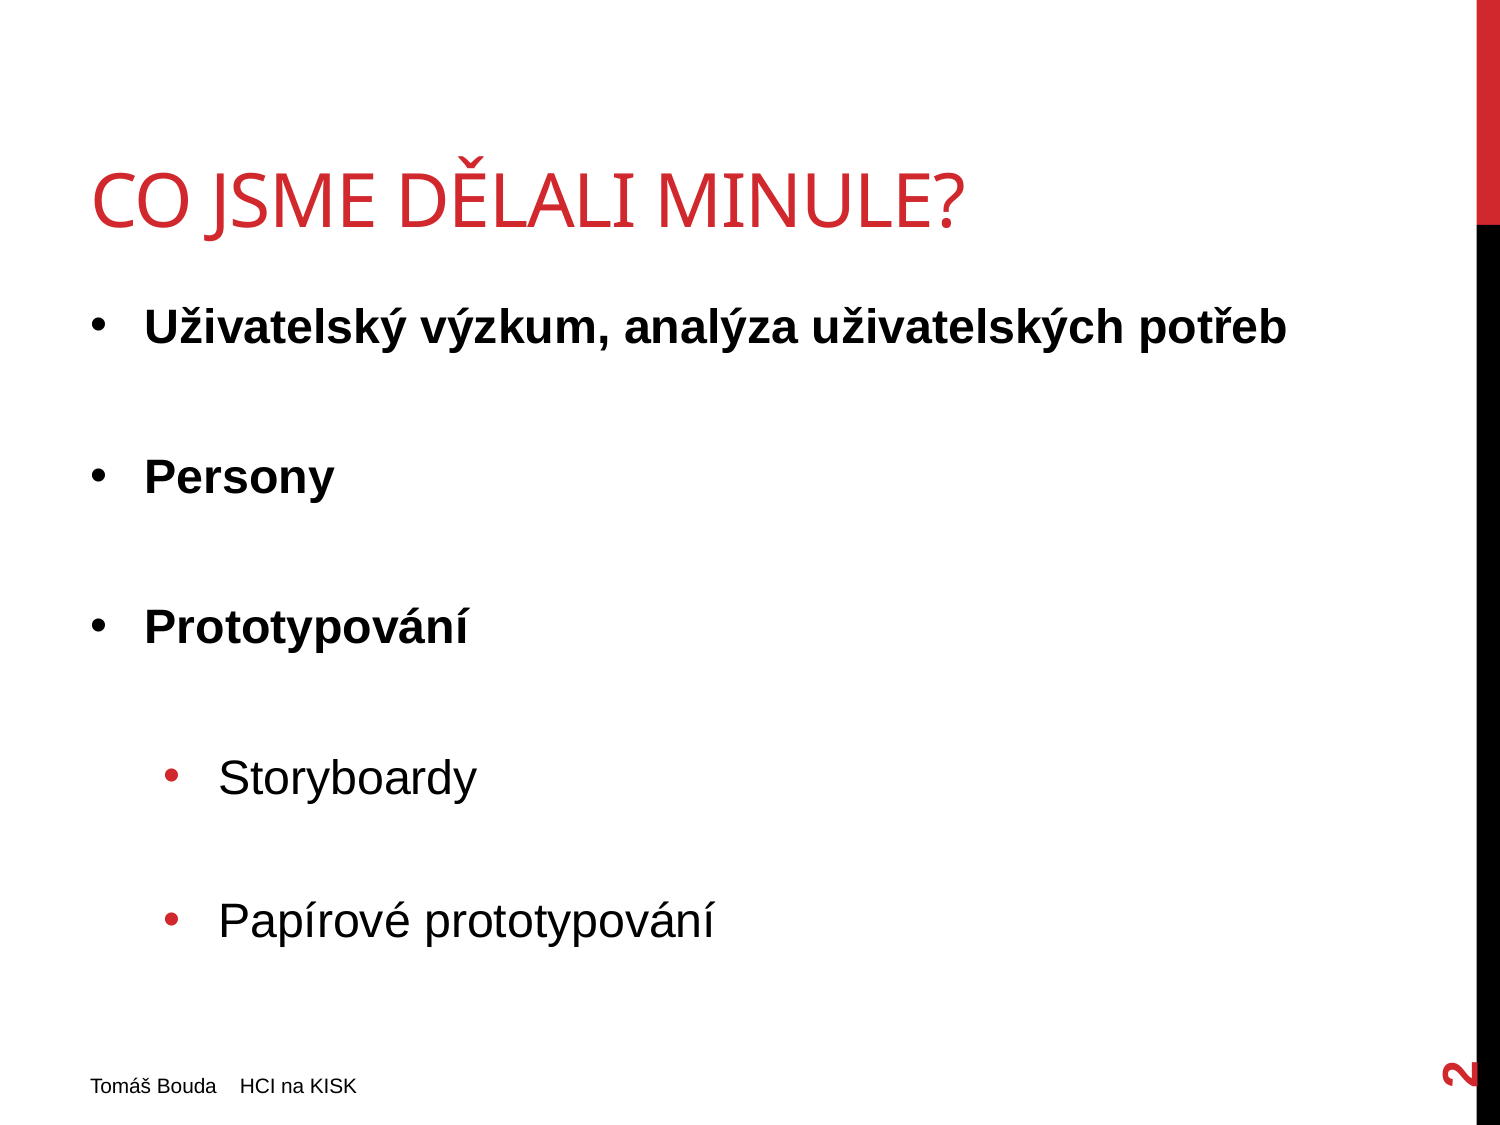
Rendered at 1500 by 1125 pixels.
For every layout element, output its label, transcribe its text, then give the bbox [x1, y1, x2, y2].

list Uživatelský výzkum, analýza uživatelských potřeb Persony Prototypování Storyboardy Papírové prototypování [75, 287, 1325, 1005]
footer Tomáš Bouda HCI na KISK [75, 1065, 638, 1112]
title Co jsme dělali minule? [75, 25, 1025, 250]
slide_number 2 [1427, 887, 1488, 1104]
